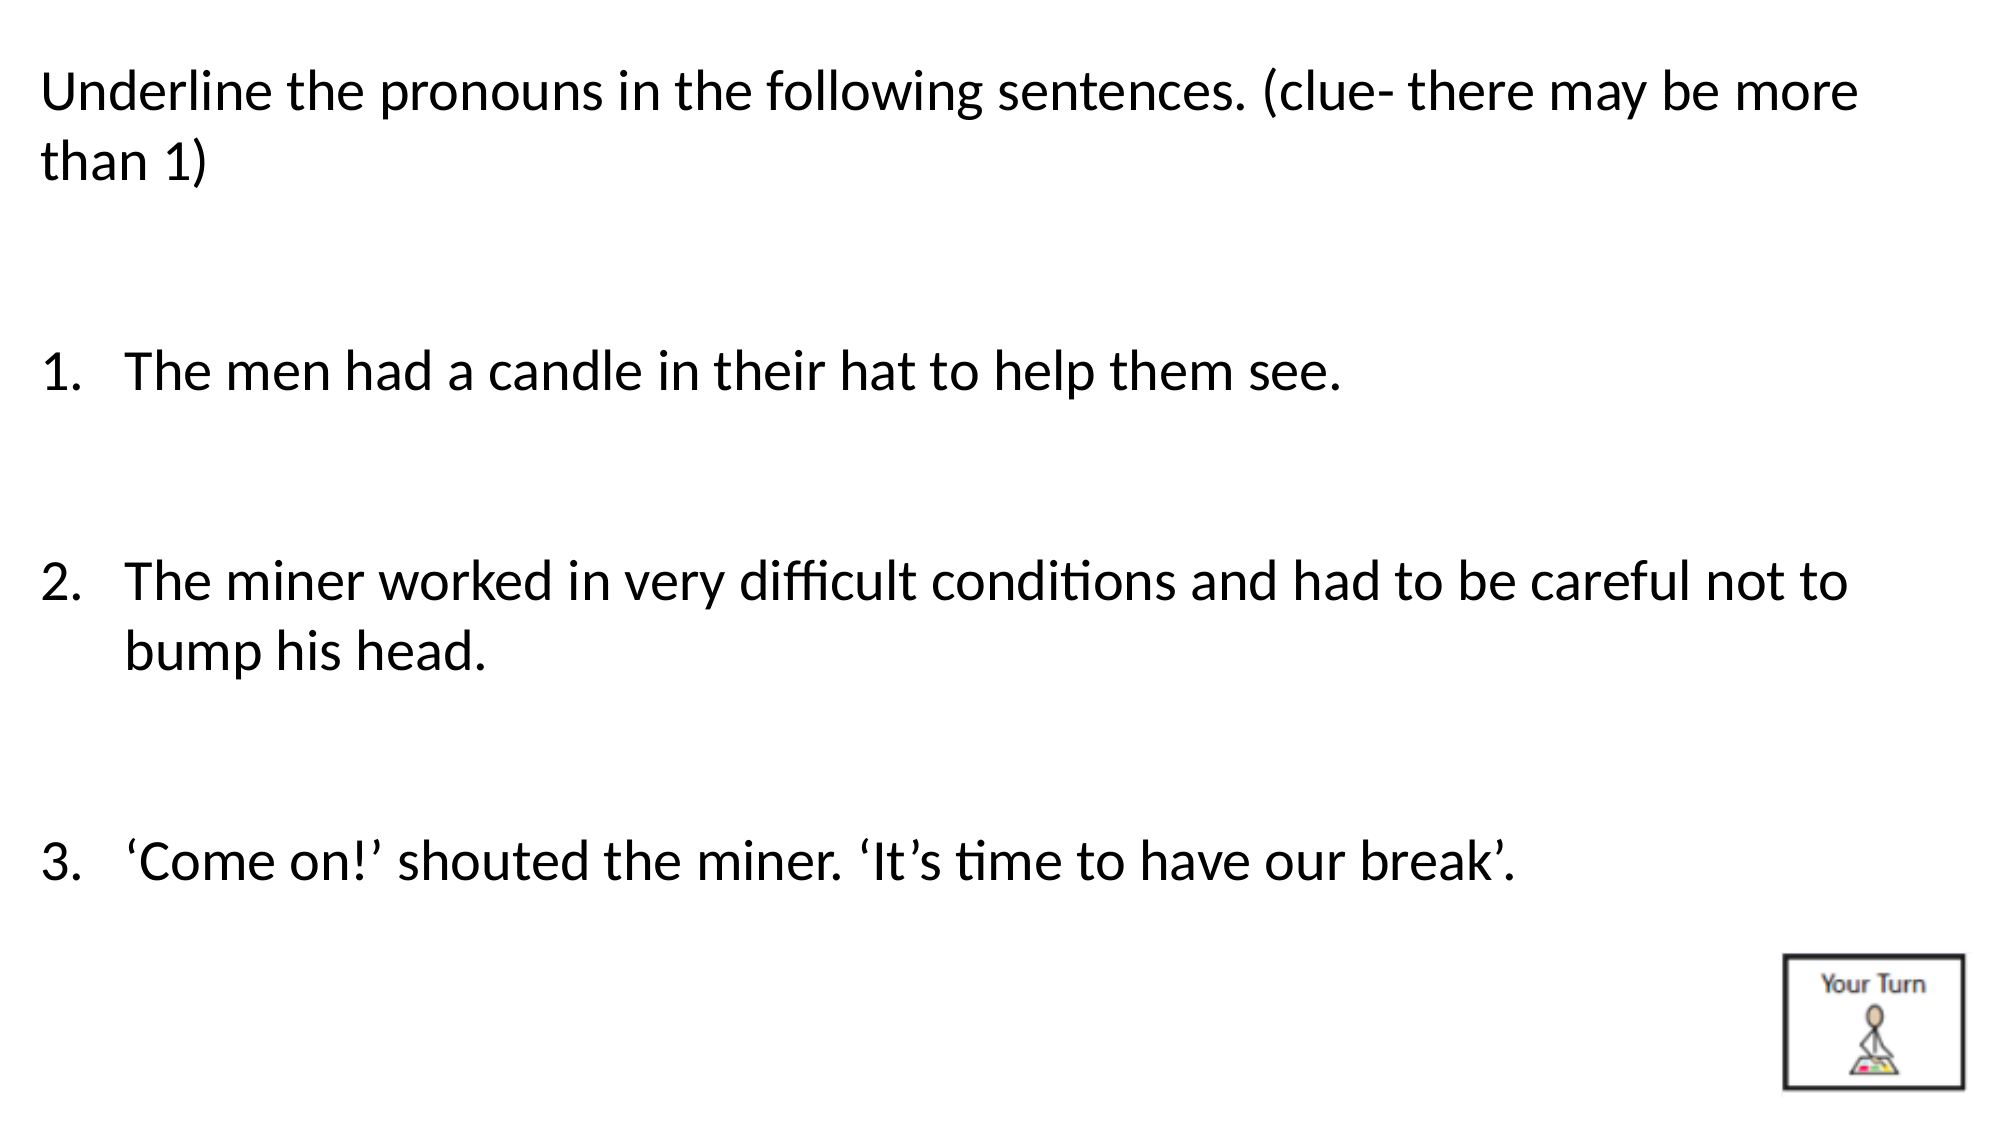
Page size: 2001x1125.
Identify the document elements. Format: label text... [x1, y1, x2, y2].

picture [1781, 952, 1972, 1097]
text_box Underline the pronouns in the following sentences. (clue- there may be more than 1) The men had a candle in their hat to help them see. The miner worked in very difficult conditions and had to be careful not to bump his head. ‘Come on!’ shouted the miner. ‘It’s time to have our break’. [25, 44, 1914, 1125]
